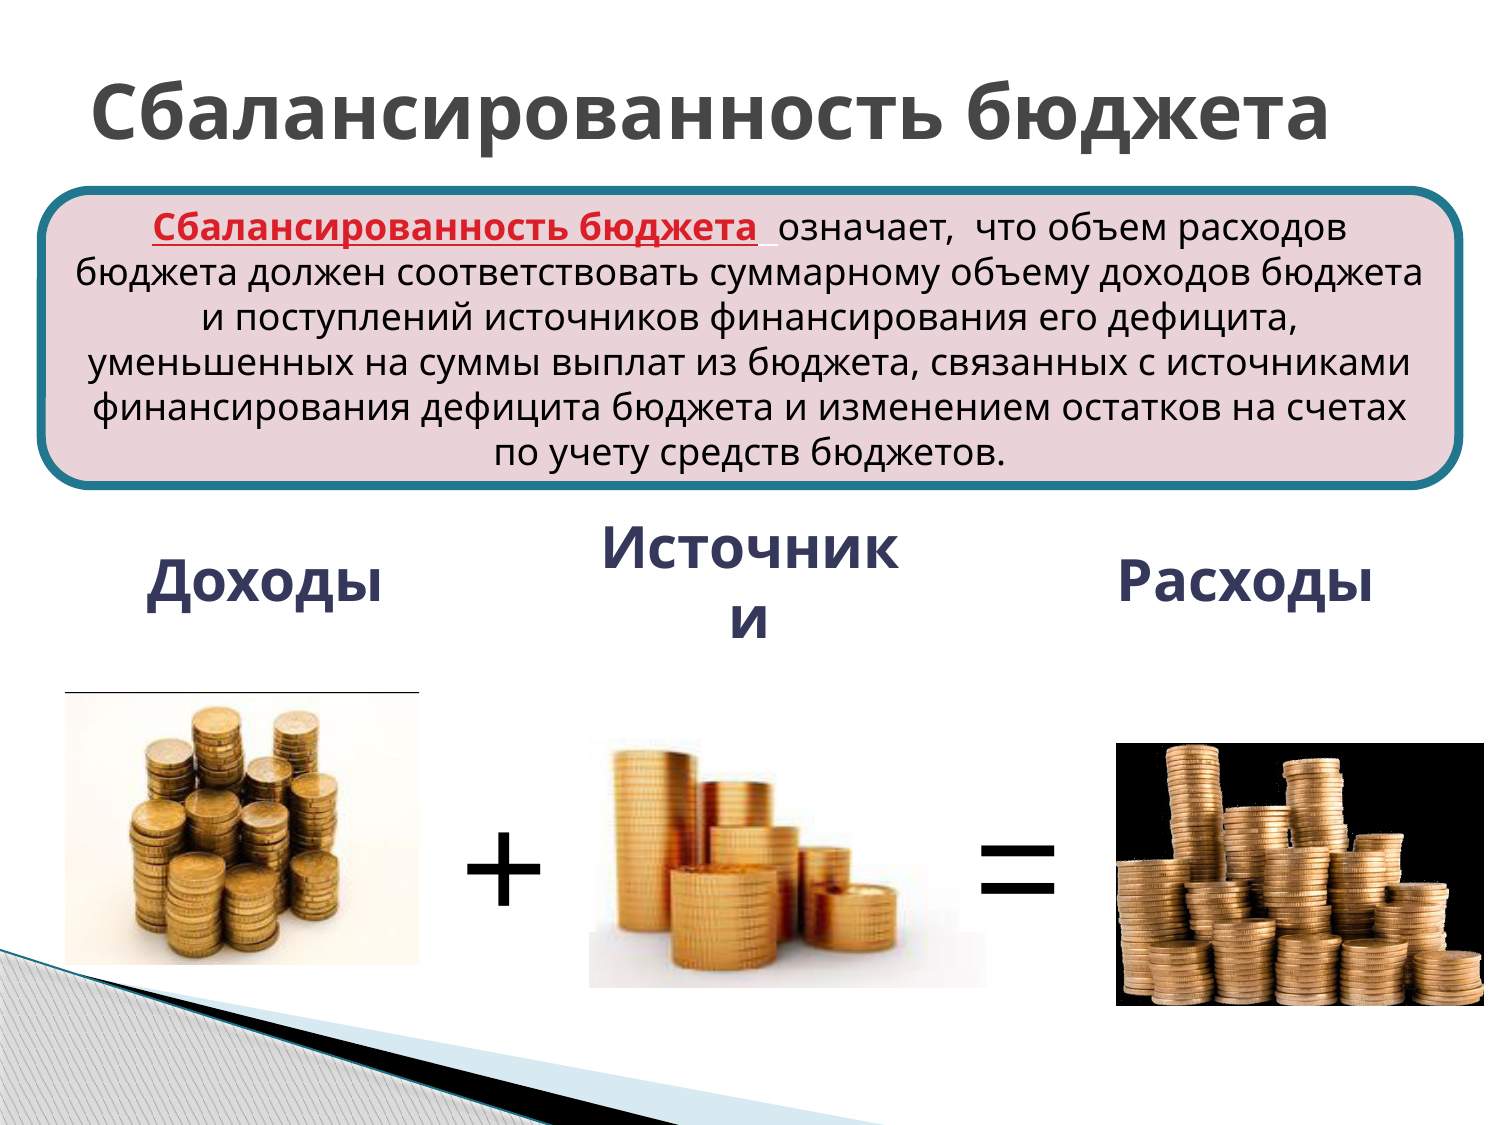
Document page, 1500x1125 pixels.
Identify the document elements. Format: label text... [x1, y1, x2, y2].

text_box Источники [568, 546, 932, 614]
picture [588, 739, 987, 988]
text_box Расходы [1088, 544, 1404, 612]
text_box Сбалансированность бюджета означает, что объем расходов бюджета должен соответствовать суммарному объему доходов бюджета и поступлений источников финансирования его дефицита, уменьшенных на суммы выплат из бюджета, связанных с источниками финансирования дефицита бюджета и изменением остатков на счетах по учету средств бюджетов. [36, 185, 1464, 491]
text_box Доходы [108, 544, 424, 612]
text_box = [992, 761, 1075, 932]
picture [1115, 742, 1485, 1007]
title Сбалансированность бюджета [75, 45, 1425, 173]
text_box + [445, 761, 582, 932]
picture [64, 692, 420, 965]
